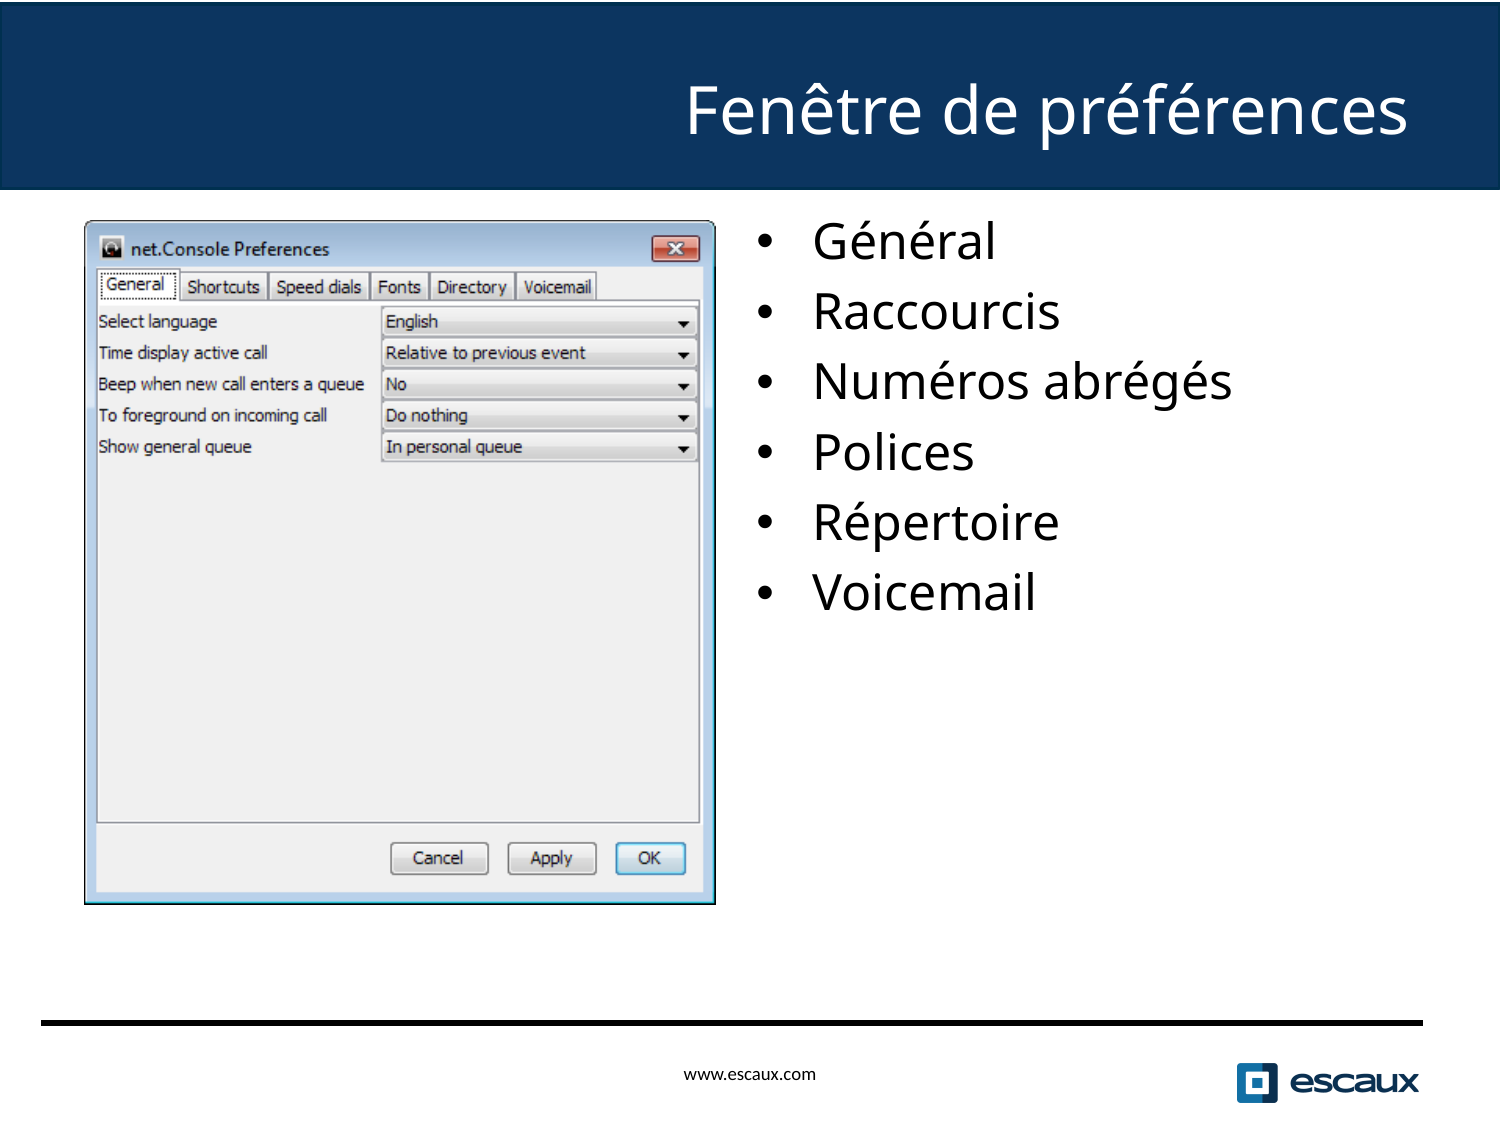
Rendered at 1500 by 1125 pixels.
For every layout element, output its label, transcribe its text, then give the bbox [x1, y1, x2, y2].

picture [84, 220, 716, 905]
footer www.escaux.com [496, 1042, 1004, 1103]
text_box Général Raccourcis Numéros abrégés Polices Répertoire Voicemail [741, 202, 1425, 1024]
picture [1237, 1063, 1419, 1103]
text_box Fenêtre de préférences [76, 45, 1425, 176]
